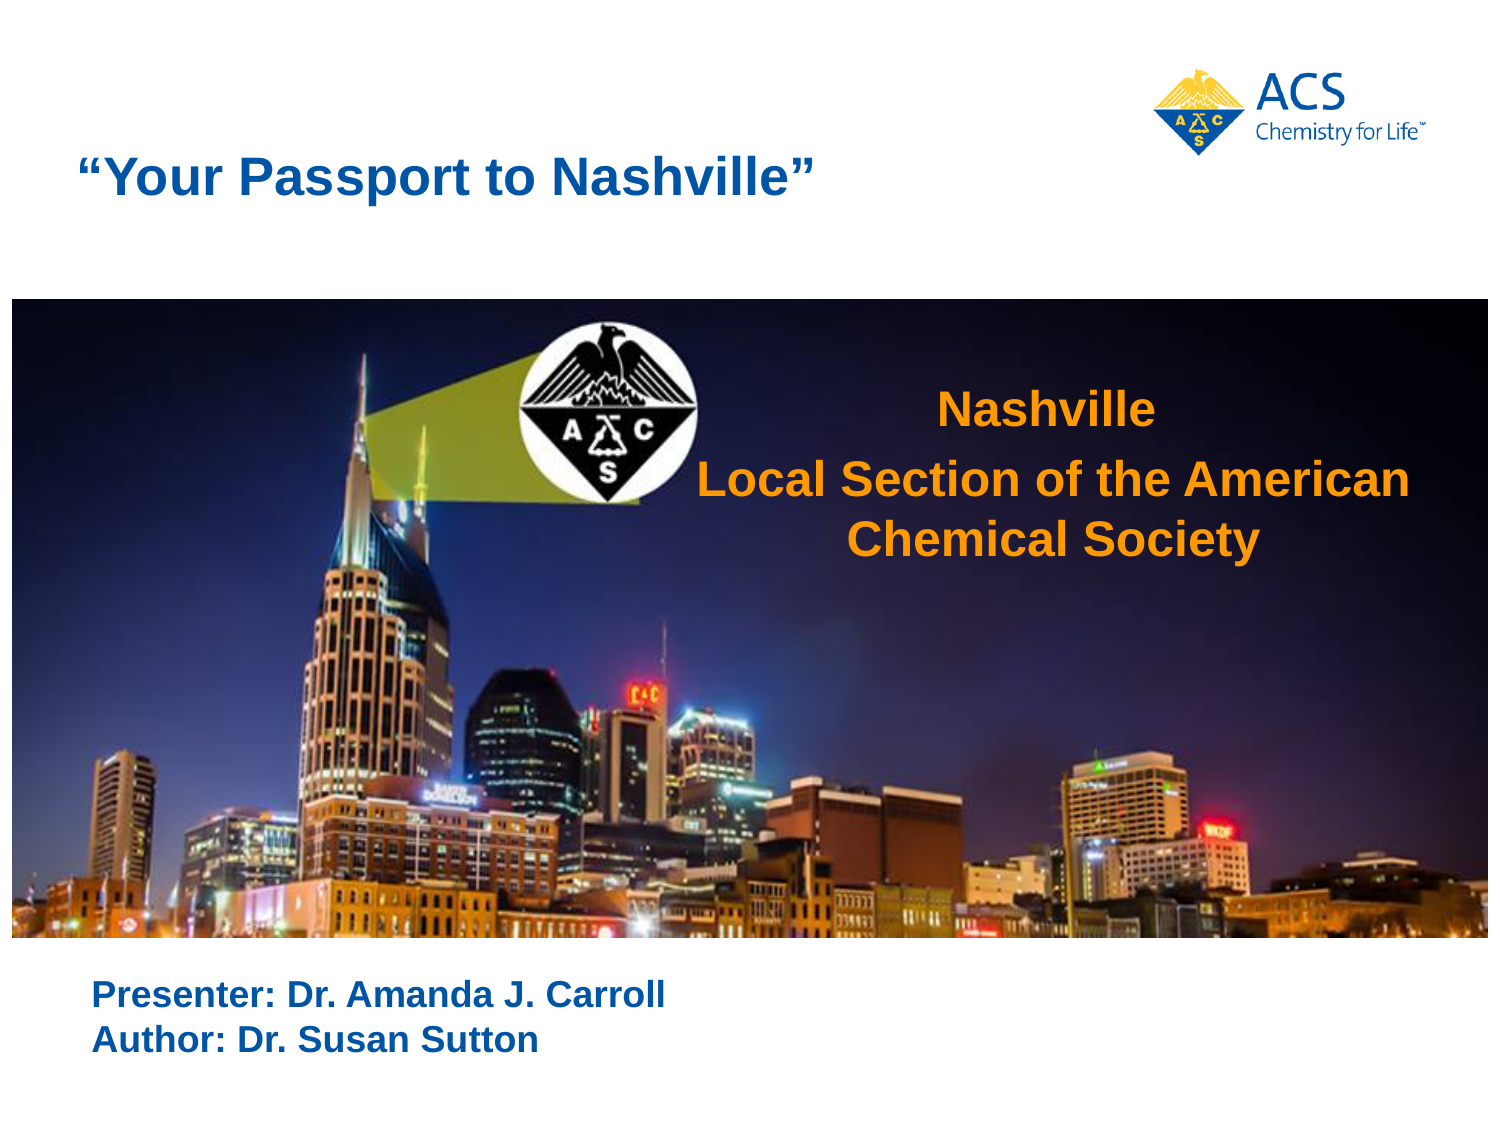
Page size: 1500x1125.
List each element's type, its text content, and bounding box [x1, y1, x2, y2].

picture [1151, 66, 1428, 158]
title “Your Passport to Nashville” [76, 52, 1057, 208]
text_box Presenter: Dr. Amanda J. Carroll Author: Dr. Susan Sutton [76, 962, 700, 1068]
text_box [12, 299, 1488, 938]
